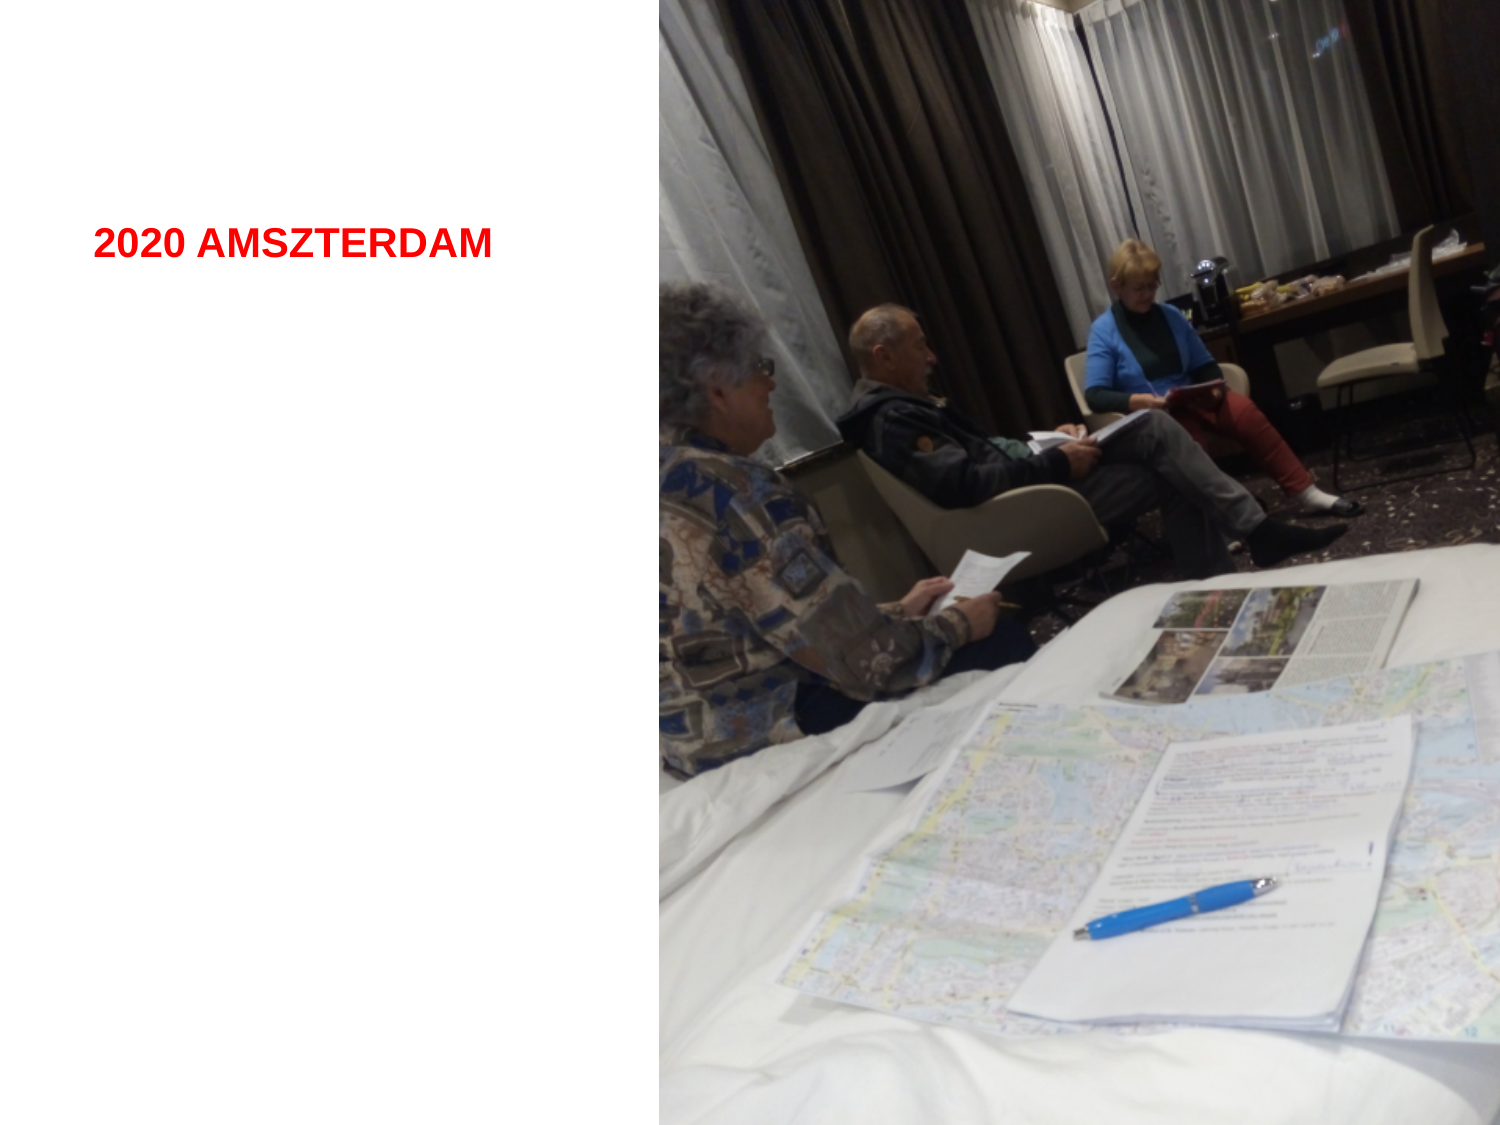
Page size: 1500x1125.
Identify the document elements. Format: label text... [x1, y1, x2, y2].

text_box 2020 AMSZTERDAM [78, 208, 509, 273]
picture [659, 0, 1500, 1125]
